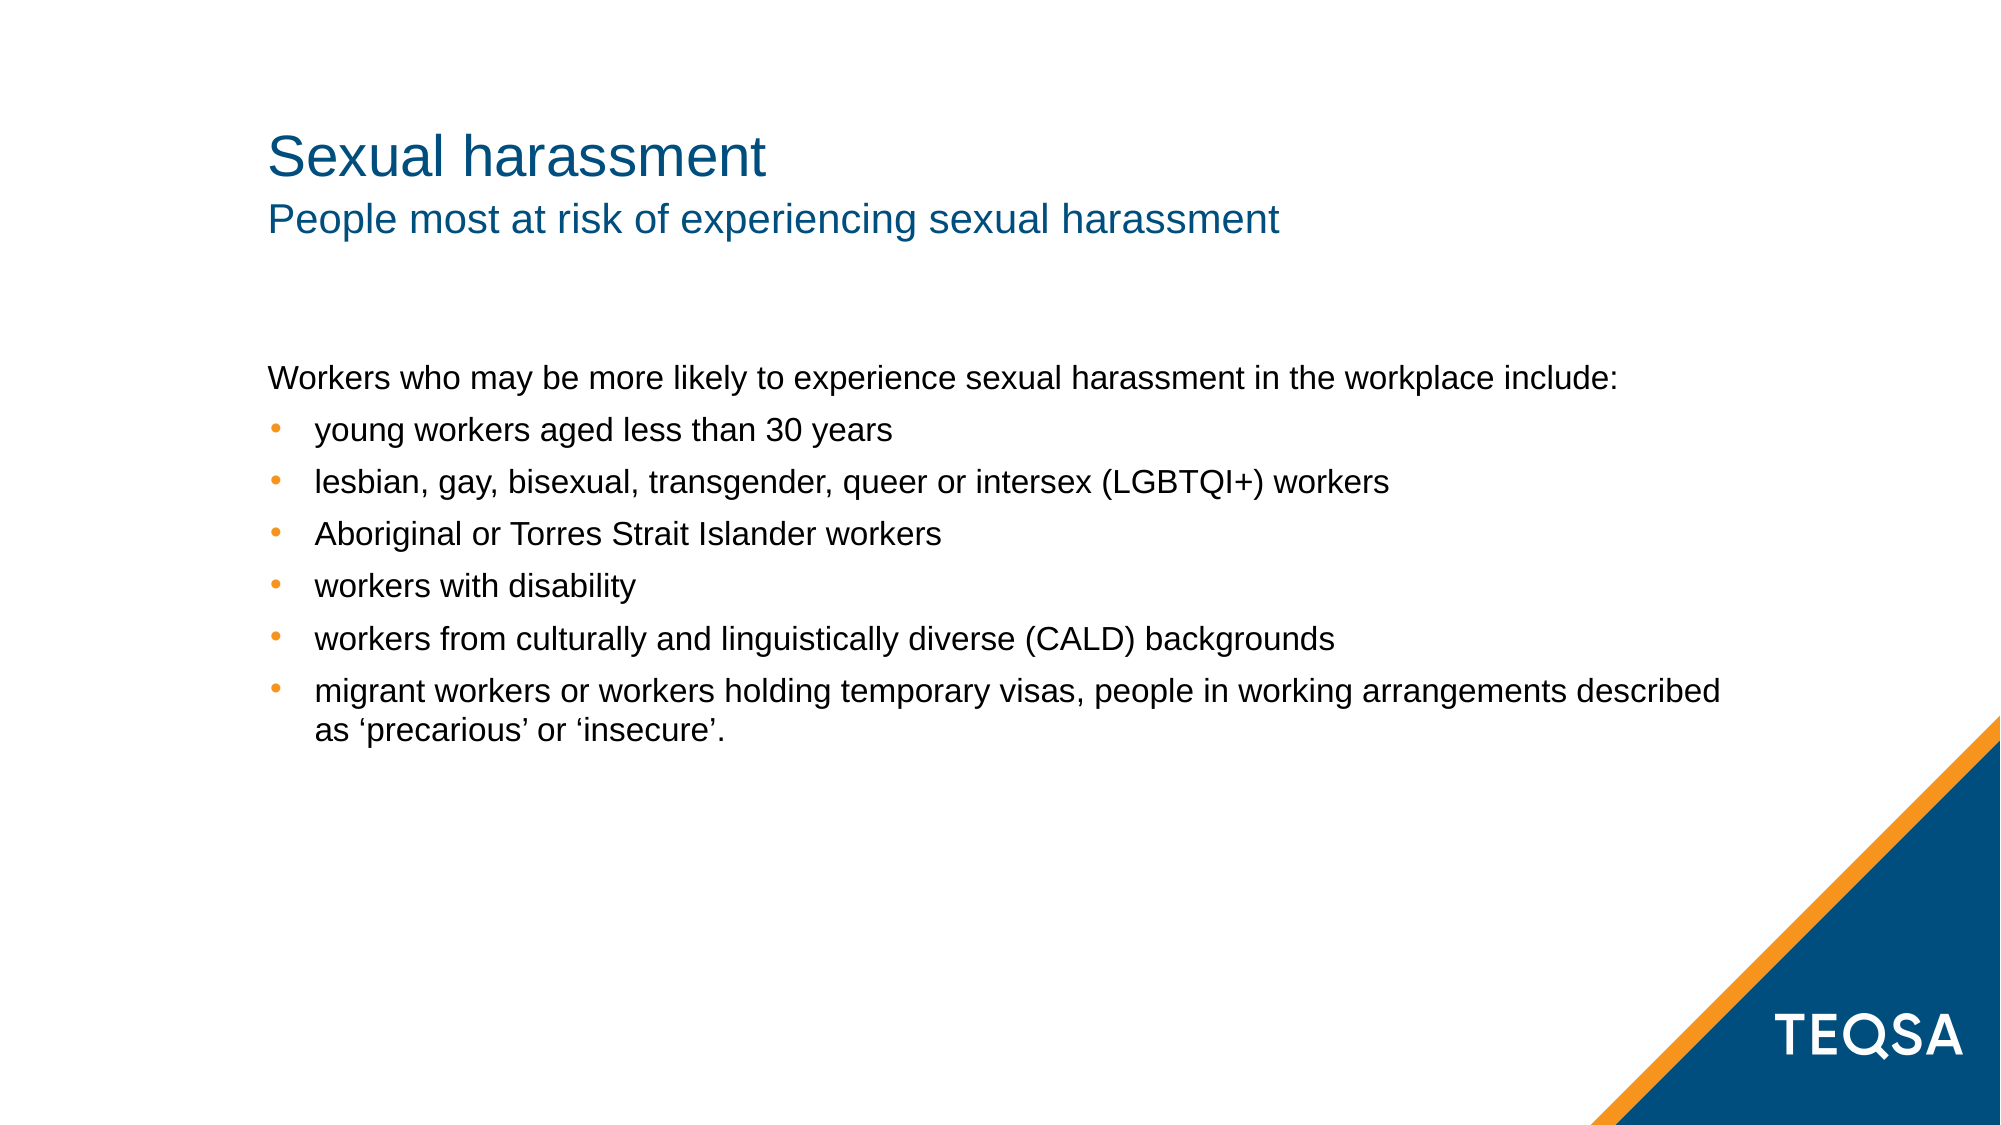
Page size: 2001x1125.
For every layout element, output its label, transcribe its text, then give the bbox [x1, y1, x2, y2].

list People most at risk of experiencing sexual harassment [267, 202, 1733, 276]
picture [1775, 1013, 1963, 1060]
title Sexual harassment [267, 119, 1733, 196]
list Workers who may be more likely to experience sexual harassment in the workplace include: young workers aged less than 30 years lesbian, gay, bisexual, transgender, queer or intersex (LGBTQI+) workers Aboriginal or Torres Strait Islander workers workers with disability workers from culturally and linguistically diverse (CALD) backgrounds migrant workers or workers holding temporary visas, people in working arrangements described as ‘precarious’ or ‘insecure’. [267, 356, 1733, 1006]
